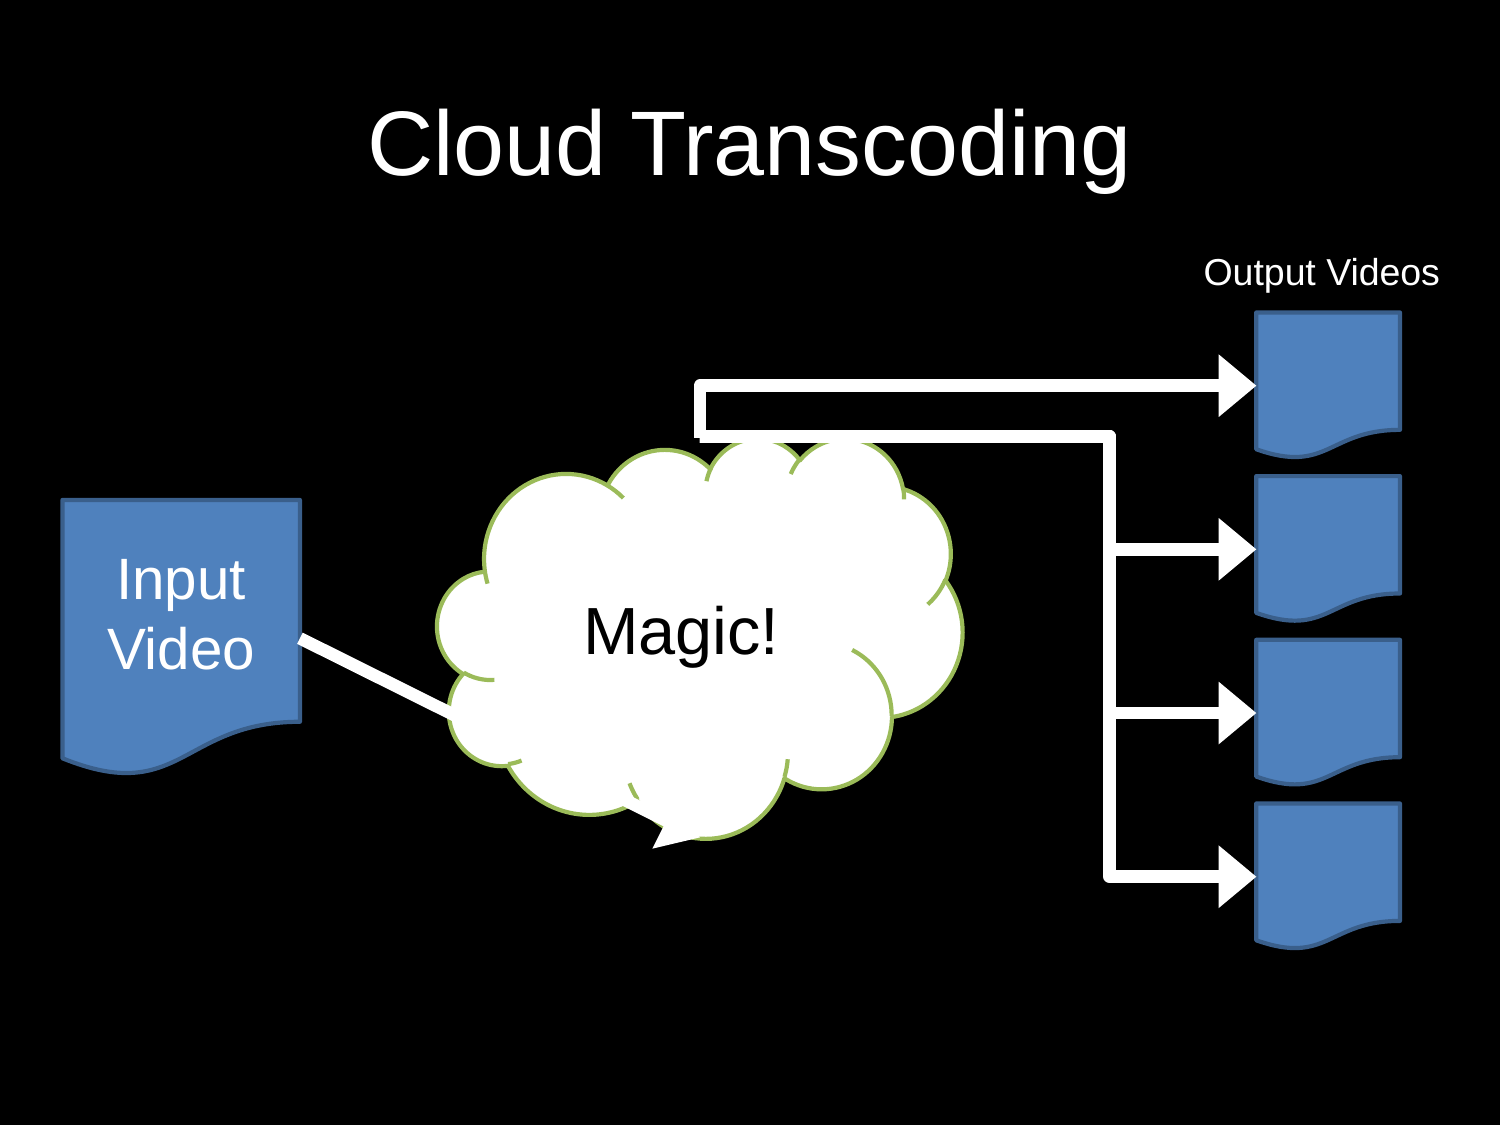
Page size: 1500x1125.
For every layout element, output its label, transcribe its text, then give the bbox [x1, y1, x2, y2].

text_box [1261, 637, 1403, 787]
text_box [1261, 474, 1403, 623]
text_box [961, 549, 1257, 636]
text_box Input Video [60, 497, 303, 776]
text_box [961, 637, 1257, 877]
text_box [961, 385, 1257, 549]
text_box Output Videos [1184, 240, 1460, 300]
text_box [1254, 310, 1403, 460]
text_box [1254, 801, 1403, 951]
text_box Magic! [434, 443, 955, 841]
title Cloud Transcoding [75, 45, 1425, 233]
